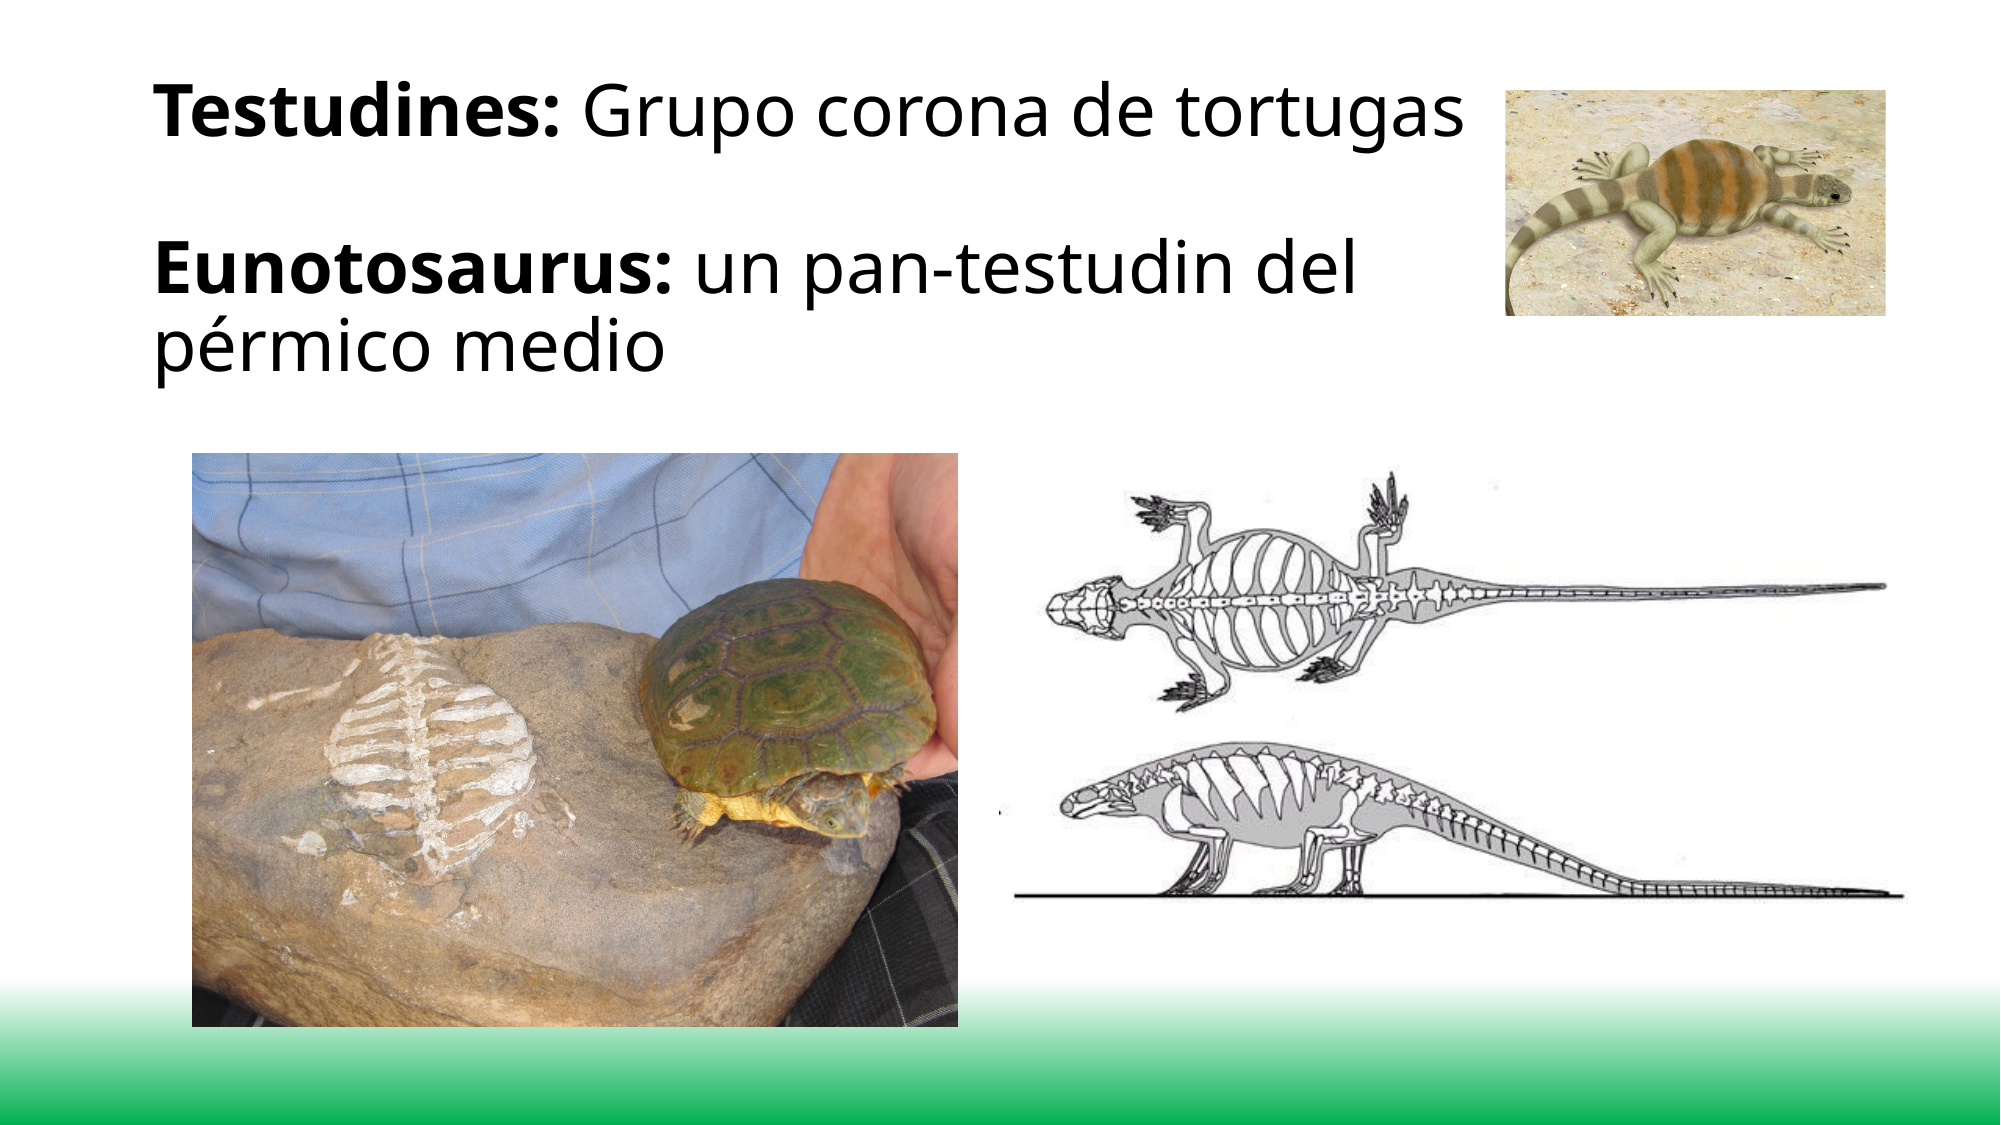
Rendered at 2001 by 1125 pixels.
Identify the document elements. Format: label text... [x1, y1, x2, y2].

picture [192, 453, 958, 1027]
picture [999, 441, 1908, 915]
picture [1505, 90, 1886, 316]
title Testudines: Grupo corona de tortugas Eunotosaurus: un pan-testudin del pérmico medio [137, 59, 1489, 402]
